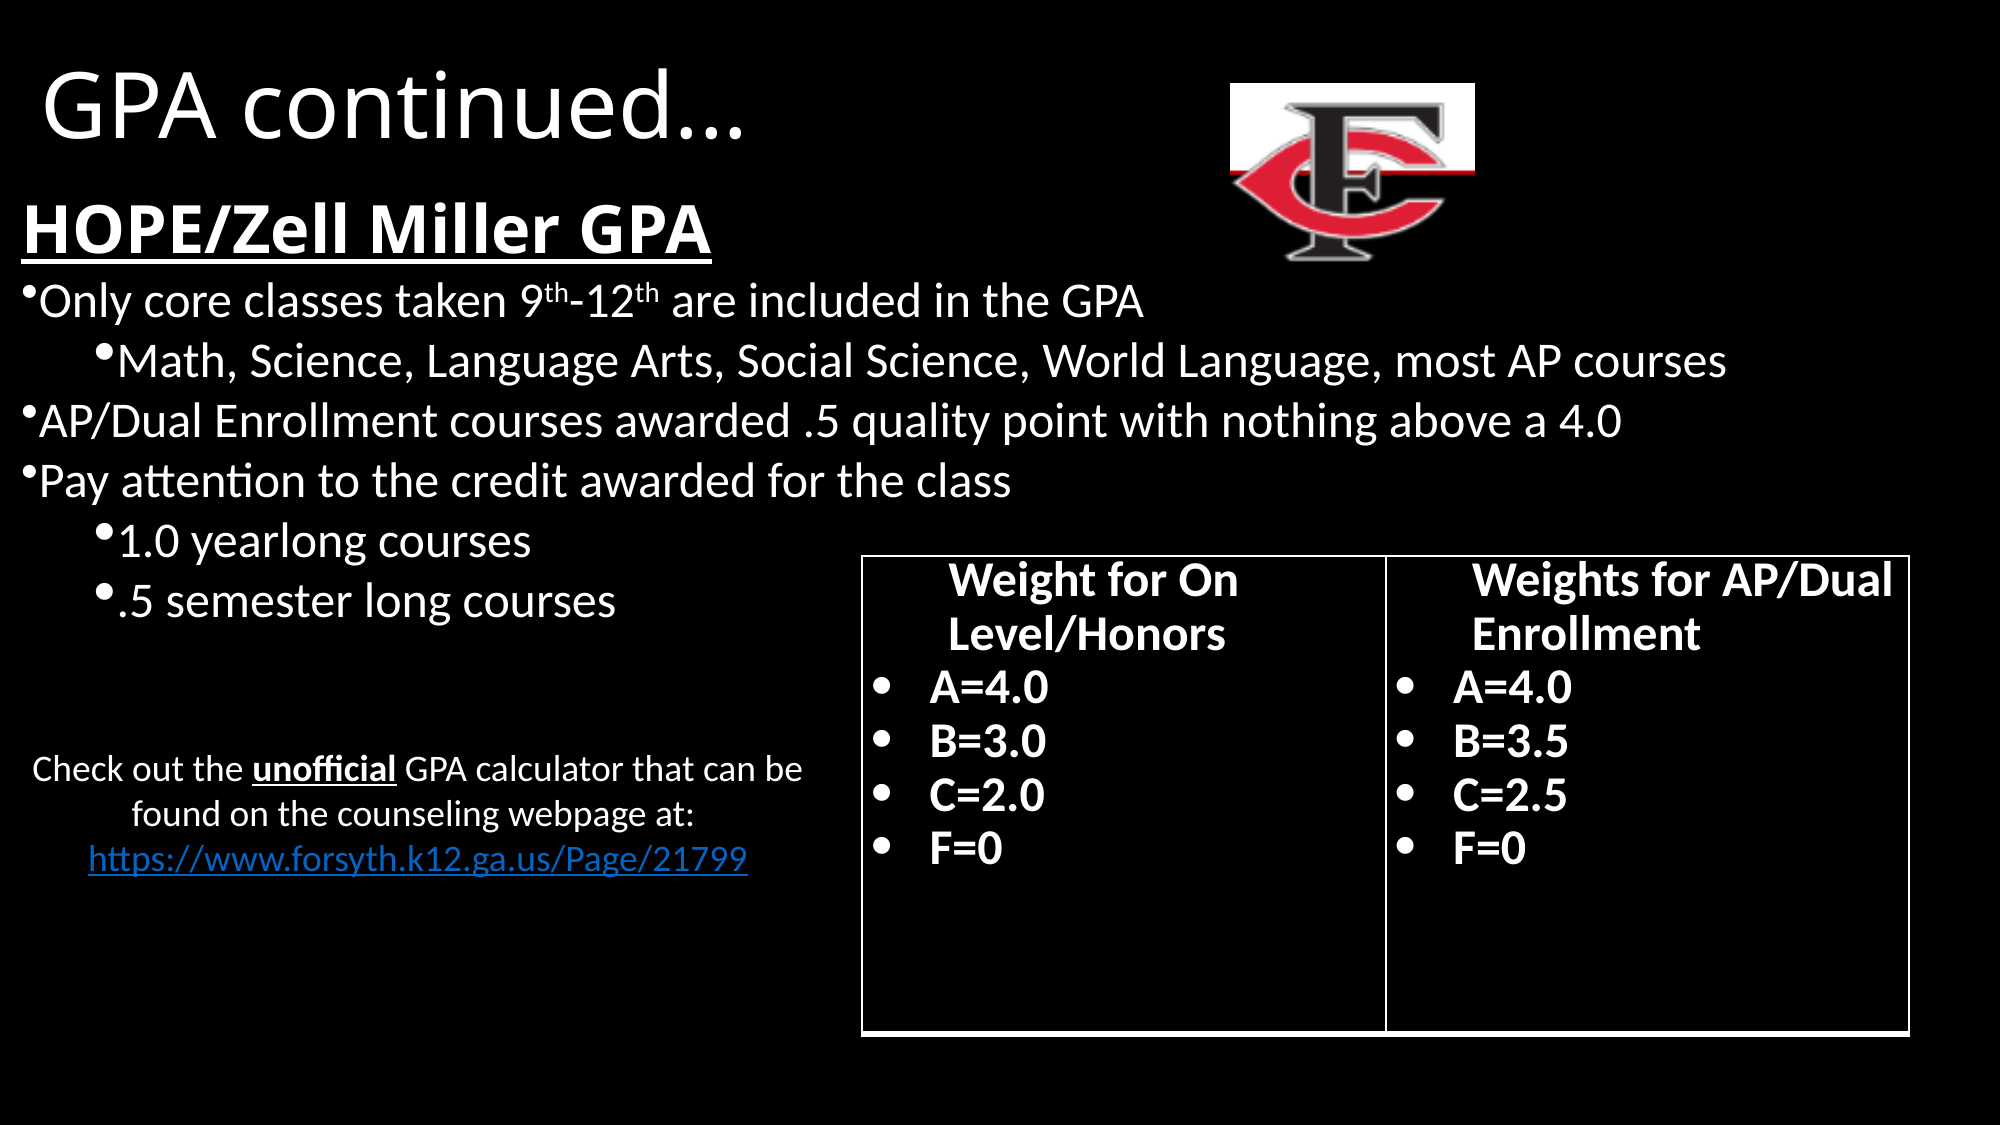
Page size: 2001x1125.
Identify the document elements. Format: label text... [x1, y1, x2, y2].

picture [1230, 83, 1475, 273]
text_box Check out the unofficial GPA calculator that can be found on the counseling webpage at: https://www.forsyth.k12.ga.us/Page/21799 [14, 736, 822, 886]
table_header Weight for On Level/Honors A=4.0 B=3.0 C=2.0 F=0 [863, 635, 1385, 1031]
text_box HOPE/Zell Miller GPA Only core classes taken 9th-12th are included in the GPA Math, Science, Language Arts, Social Science, World Language, most AP courses AP/Dual Enrollment courses awarded .5 quality point with nothing above a 4.0 Pay attention to the credit awarded for the class 1.0 yearlong courses .5 semester long courses [6, 179, 1975, 635]
title GPA continued... [25, 0, 1751, 179]
table_header Weights for AP/Dual Enrollment A=4.0 B=3.5 C=2.5 F=0 [1387, 635, 1908, 1031]
